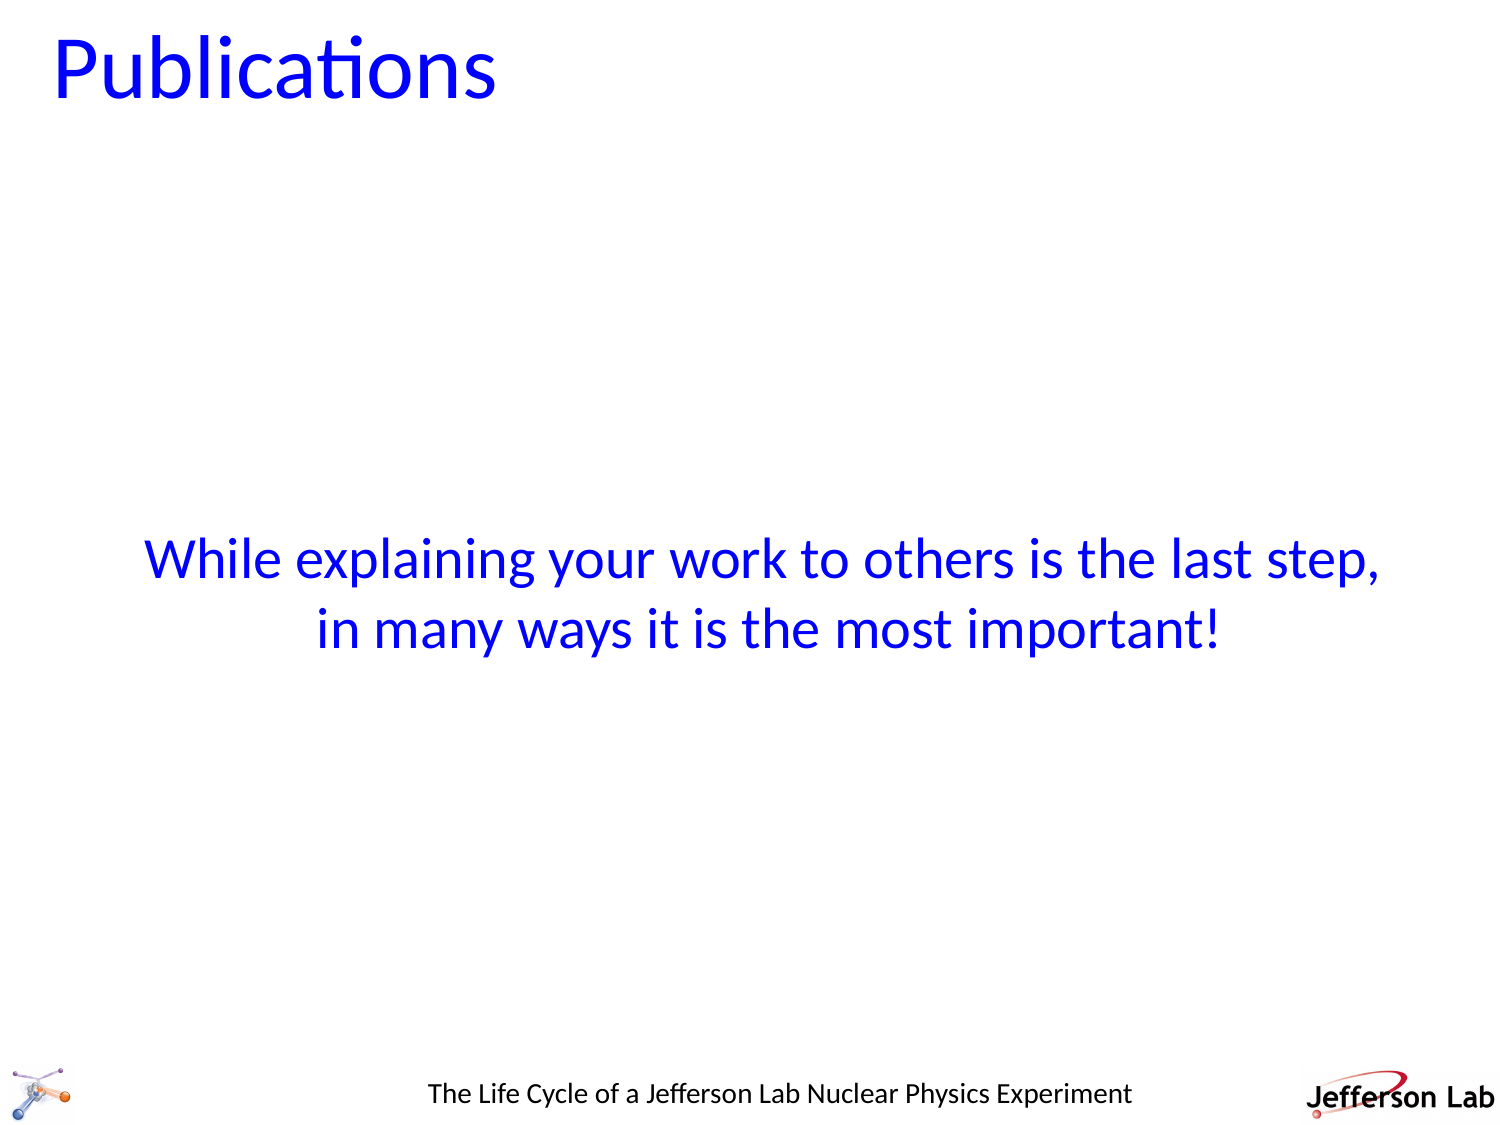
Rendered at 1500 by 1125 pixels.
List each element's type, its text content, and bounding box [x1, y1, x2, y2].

picture [1299, 1066, 1500, 1125]
picture [7, 1064, 75, 1125]
title Publications [37, 0, 1388, 125]
text_box While explaining your work to others is the last step, in many ways it is the most important! [129, 512, 1397, 668]
